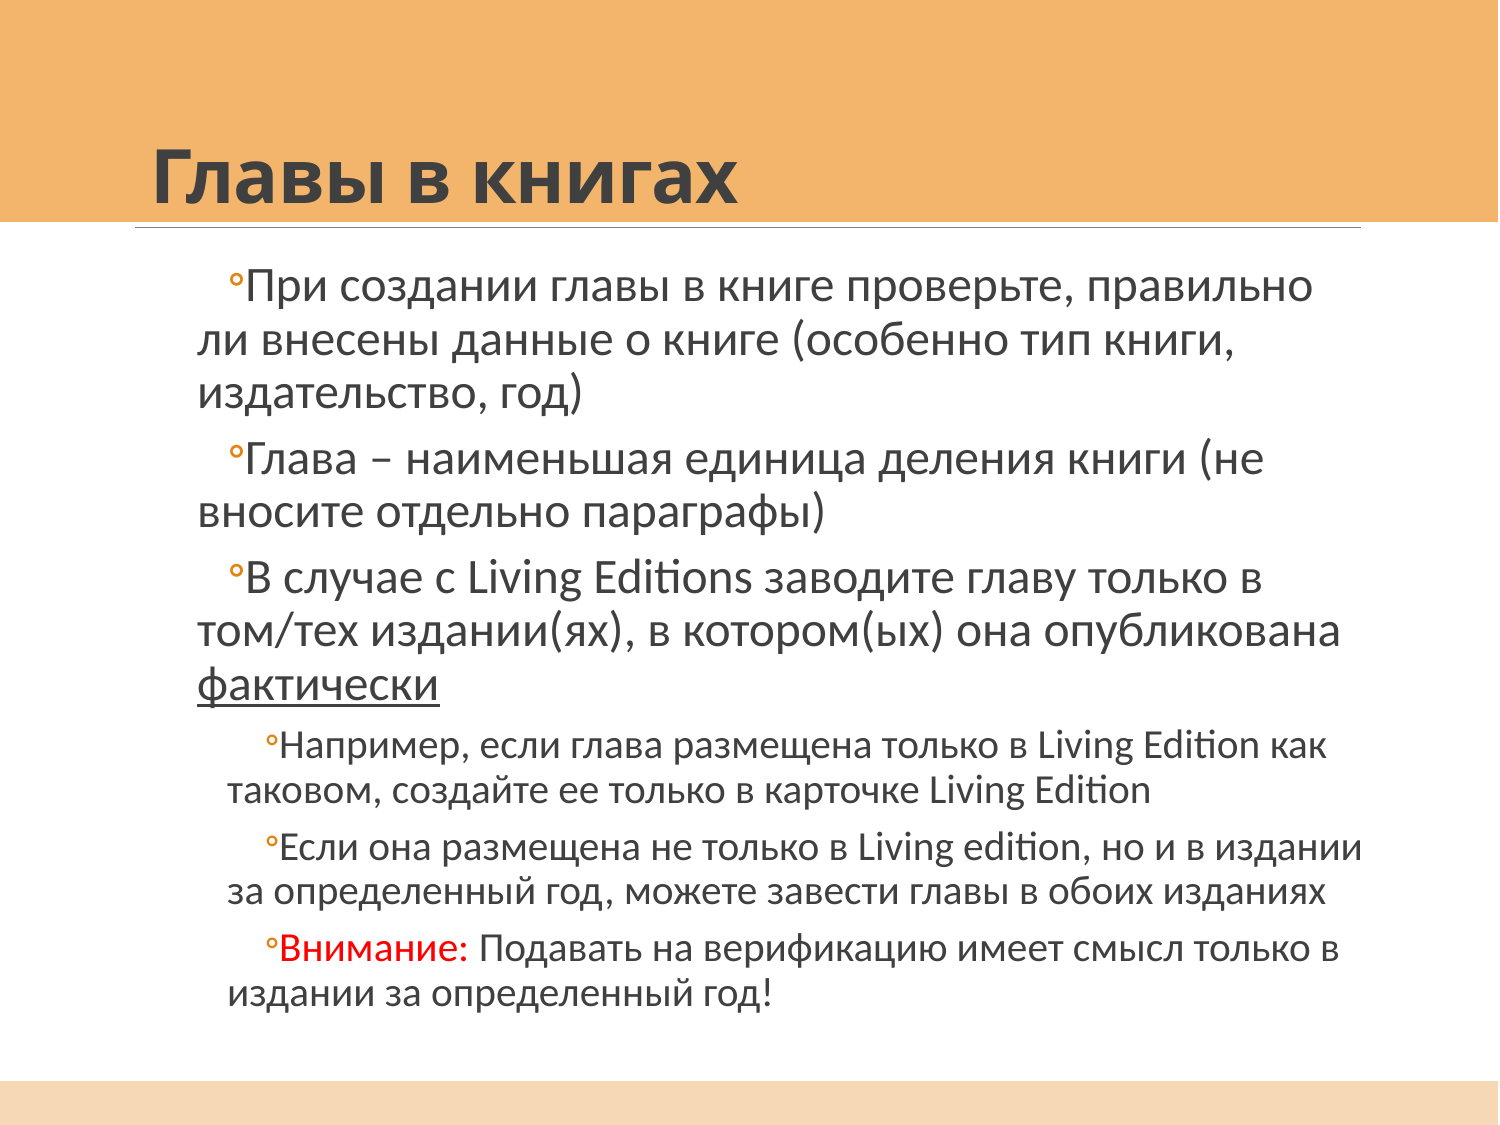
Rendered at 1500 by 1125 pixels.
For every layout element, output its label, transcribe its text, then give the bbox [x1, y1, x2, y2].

list При создании главы в книге проверьте, правильно ли внесены данные о книге (особенно тип книги, издательство, год) Глава – наименьшая единица деления книги (не вносите отдельно параграфы) В случае с Living Editions заводите главу только в том/тех издании(ях), в котором(ых) она опубликована фактически Например, если глава размещена только в Living Edition как таковом, создайте ее только в карточке Living Edition Если она размещена не только в Living edition, но и в издании за определенный год, можете завести главы в обоих изданиях Внимание: Подавать на верификацию имеет смысл только в издании за определенный год! [135, 251, 1373, 1041]
title Главы в книгах [135, 47, 1373, 227]
